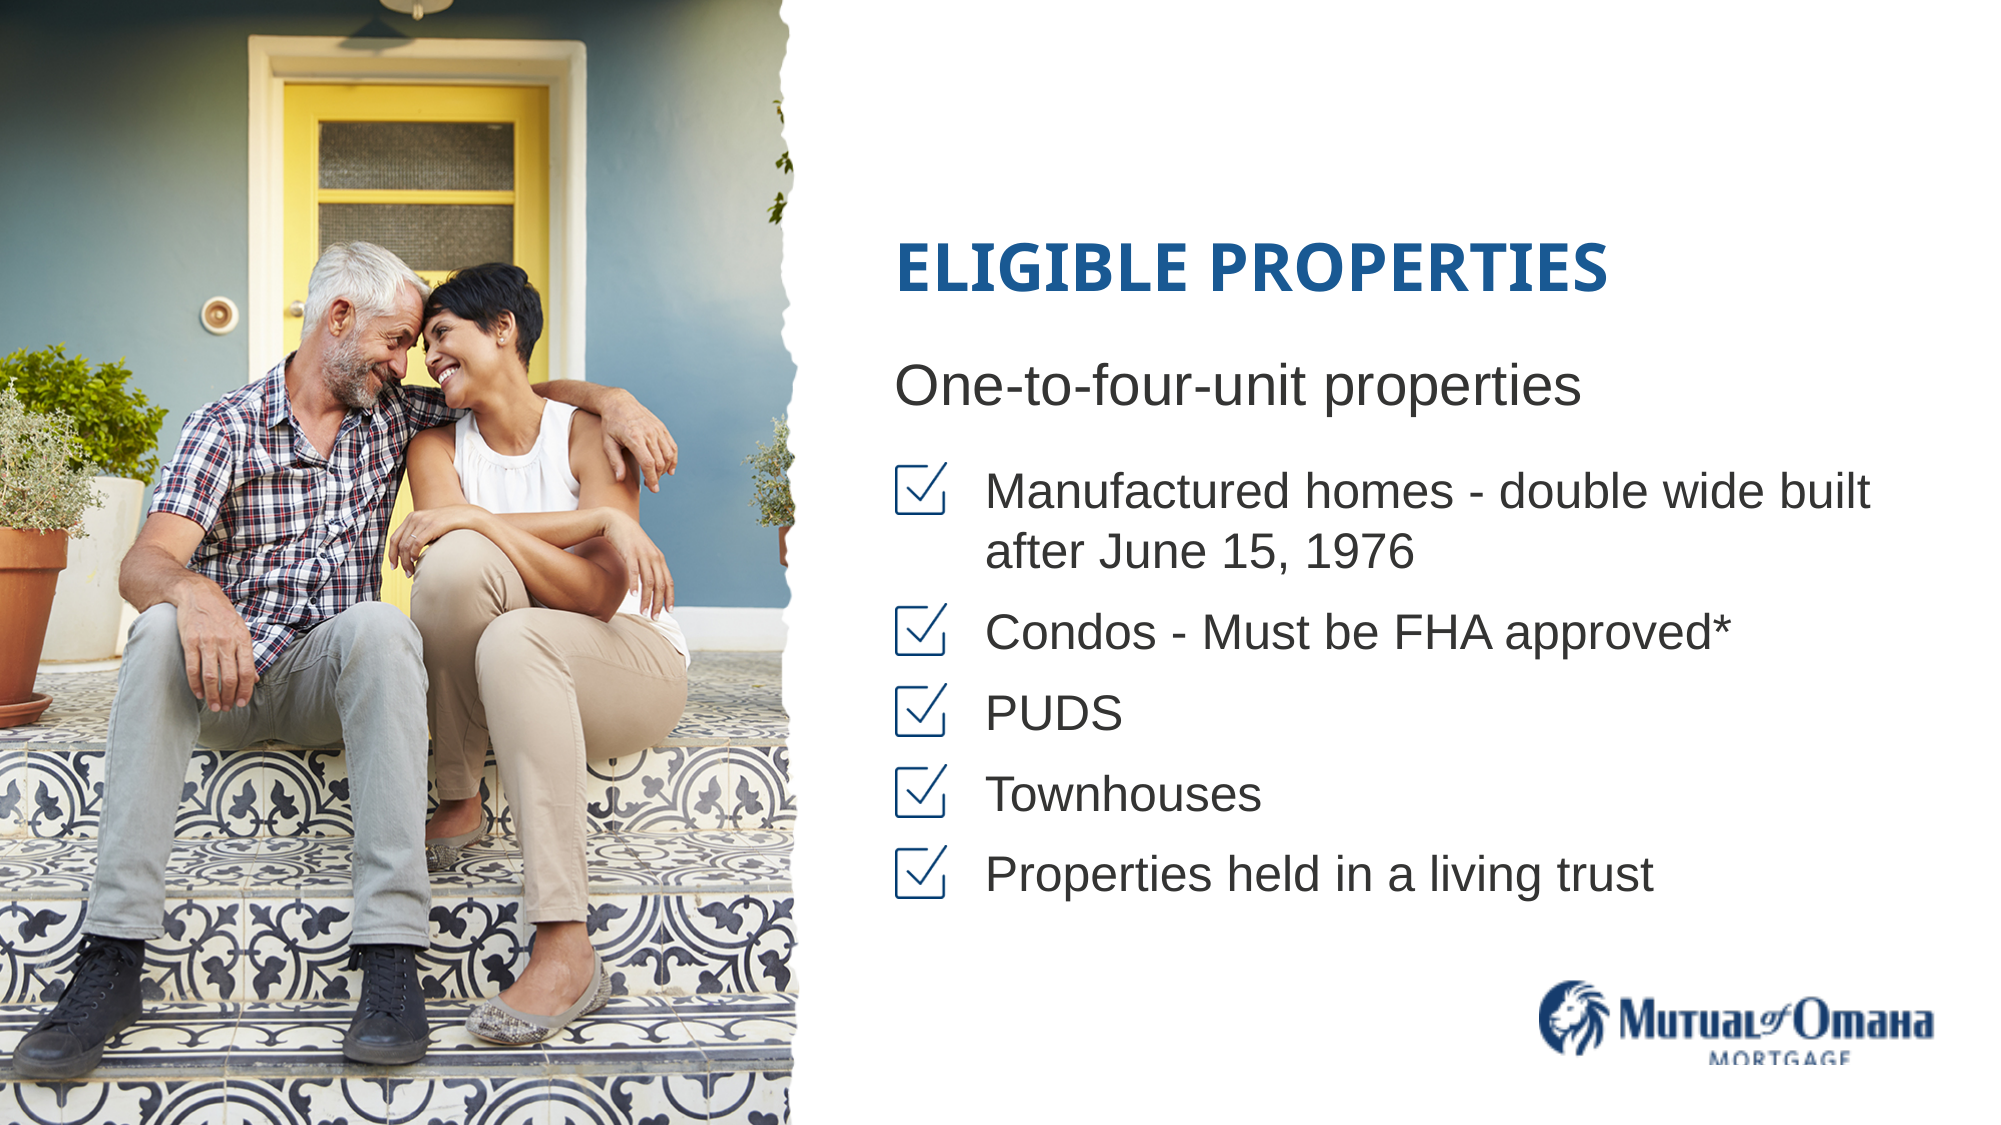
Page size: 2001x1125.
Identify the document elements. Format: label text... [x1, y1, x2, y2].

picture [0, 0, 1313, 1125]
text_box ELIGIBLE PROPERTIES One-to-four-unit properties Manufactured homes - double wide built after June 15, 1976 Condos - Must be FHA approved* PUDS Townhouses Properties held in a living trust [895, 0, 1929, 1125]
picture [895, 845, 948, 899]
picture [895, 764, 948, 818]
picture [895, 683, 948, 737]
